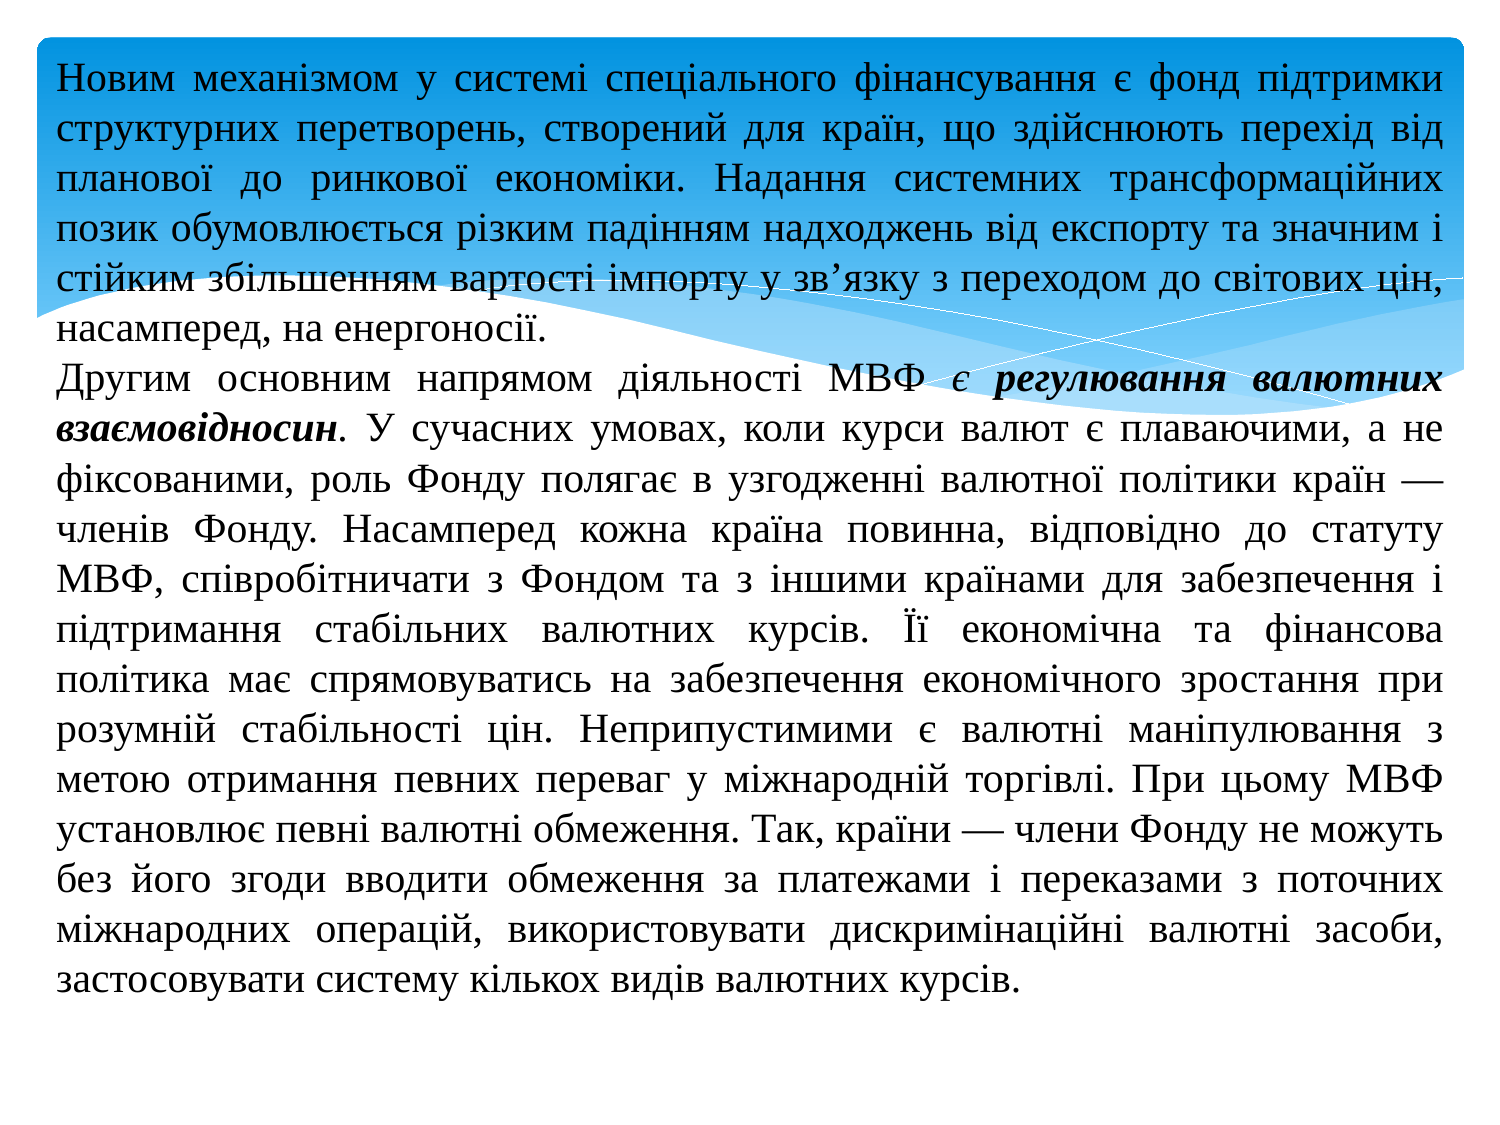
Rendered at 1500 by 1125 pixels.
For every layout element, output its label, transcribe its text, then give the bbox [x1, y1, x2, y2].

text_box Новим механізмом у системі спеціального фінансування є фонд підтримки структурних перетворень, створений для країн, що здійснюють перехід від планової до ринкової економіки. Надання системних трансформаційних позик обумовлюється різким падінням надходжень від експорту та значним і стійким збільшенням вартості імпорту у зв’язку з переходом до світових цін, насамперед, на енергоносії. Другим основним напрямом діяльності МВФ є регулювання валютних взаємовідносин. У сучасних умовах, коли курси валют є плаваючими, а не фіксованими, роль Фонду полягає в узгодженні валютної політики країн — членів Фонду. Насамперед кожна країна повинна, відповідно до статуту МВФ, співробітничати з Фондом та з іншими країнами для забезпечення і підтримання стабільних валютних курсів. Її економічна та фінансова політика має спрямовуватись на забезпечення економічного зростання при розумній стабільності цін. Неприпустимими є валютні маніпулювання з метою отримання певних переваг у міжнародній торгівлі. При цьому МВФ установлює певні валютні обмеження. Так, країни — члени Фонду не можуть без його згоди вводити обмеження за платежами і переказами з поточних міжнародних операцій, використовувати дискримінаційні валютні засоби, застосовувати систему кількох видів валютних курсів. [41, 42, 1459, 1008]
